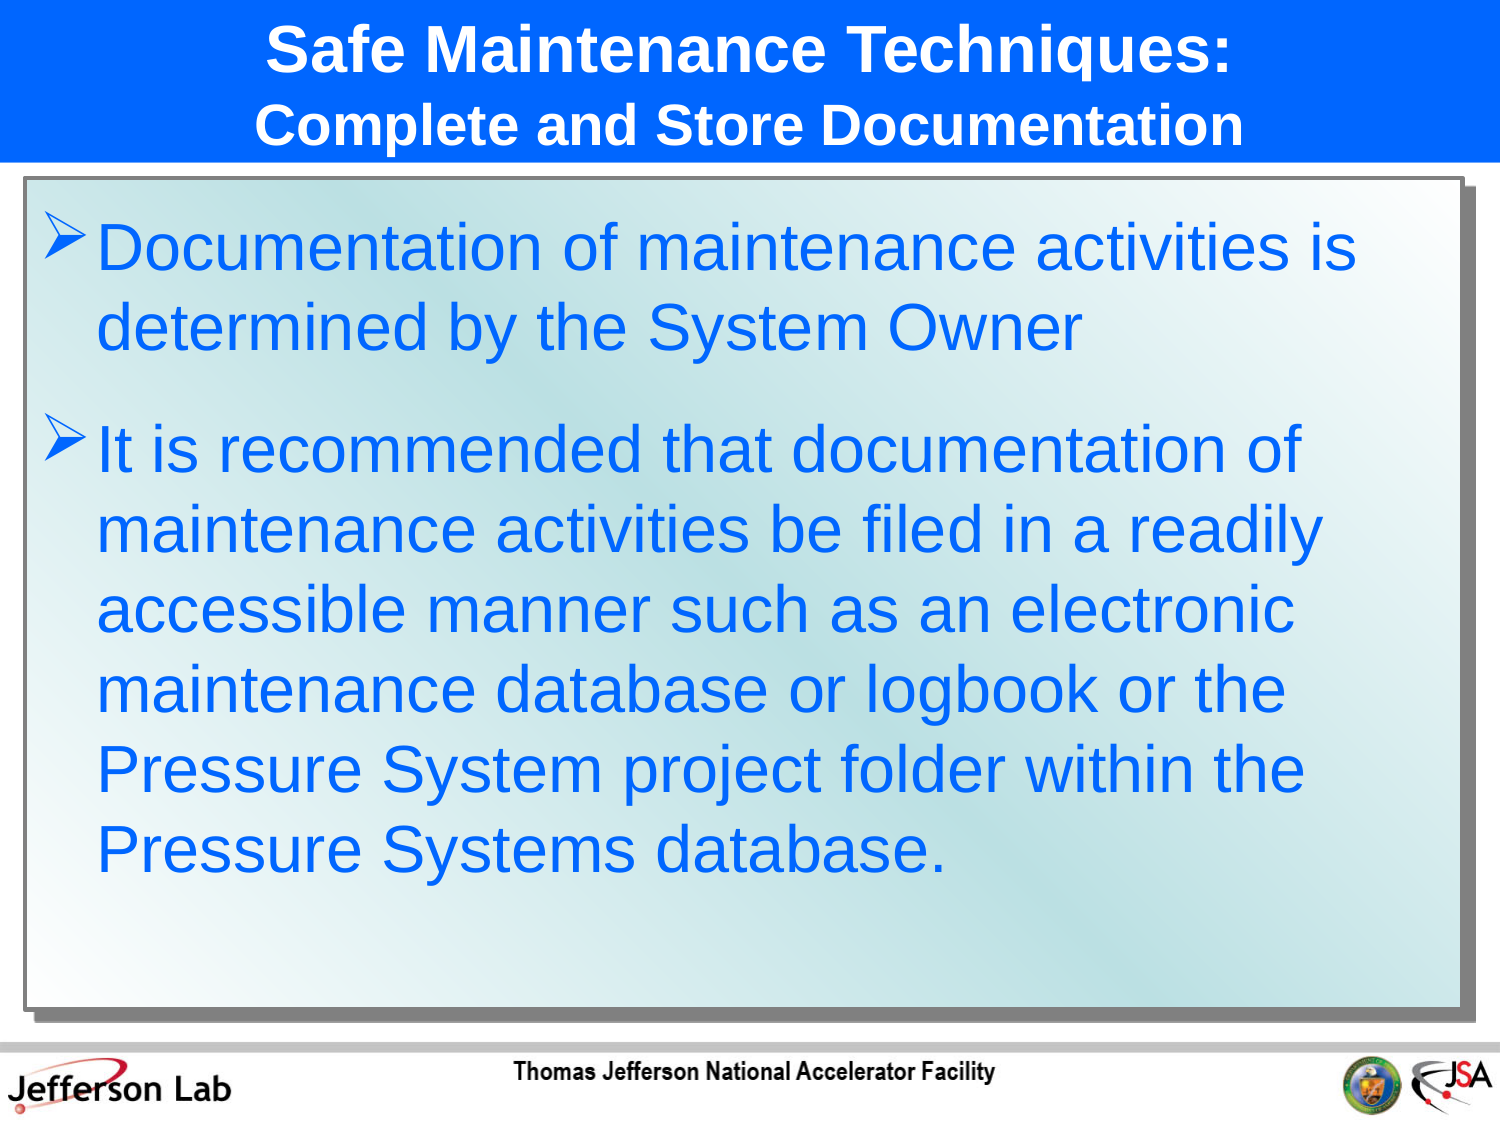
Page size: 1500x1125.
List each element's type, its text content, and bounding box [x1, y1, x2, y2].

list Documentation of maintenance activities is determined by the System Owner It is recommended that documentation of maintenance activities be filed in a readily accessible manner such as an electronic maintenance database or logbook or the Pressure System project folder within the Pressure Systems database. [24, 177, 1463, 1010]
text_box Safe Maintenance Techniques: [0, 0, 1500, 81]
title Complete and Store Documentation [0, 81, 1500, 163]
picture [0, 163, 1500, 1125]
